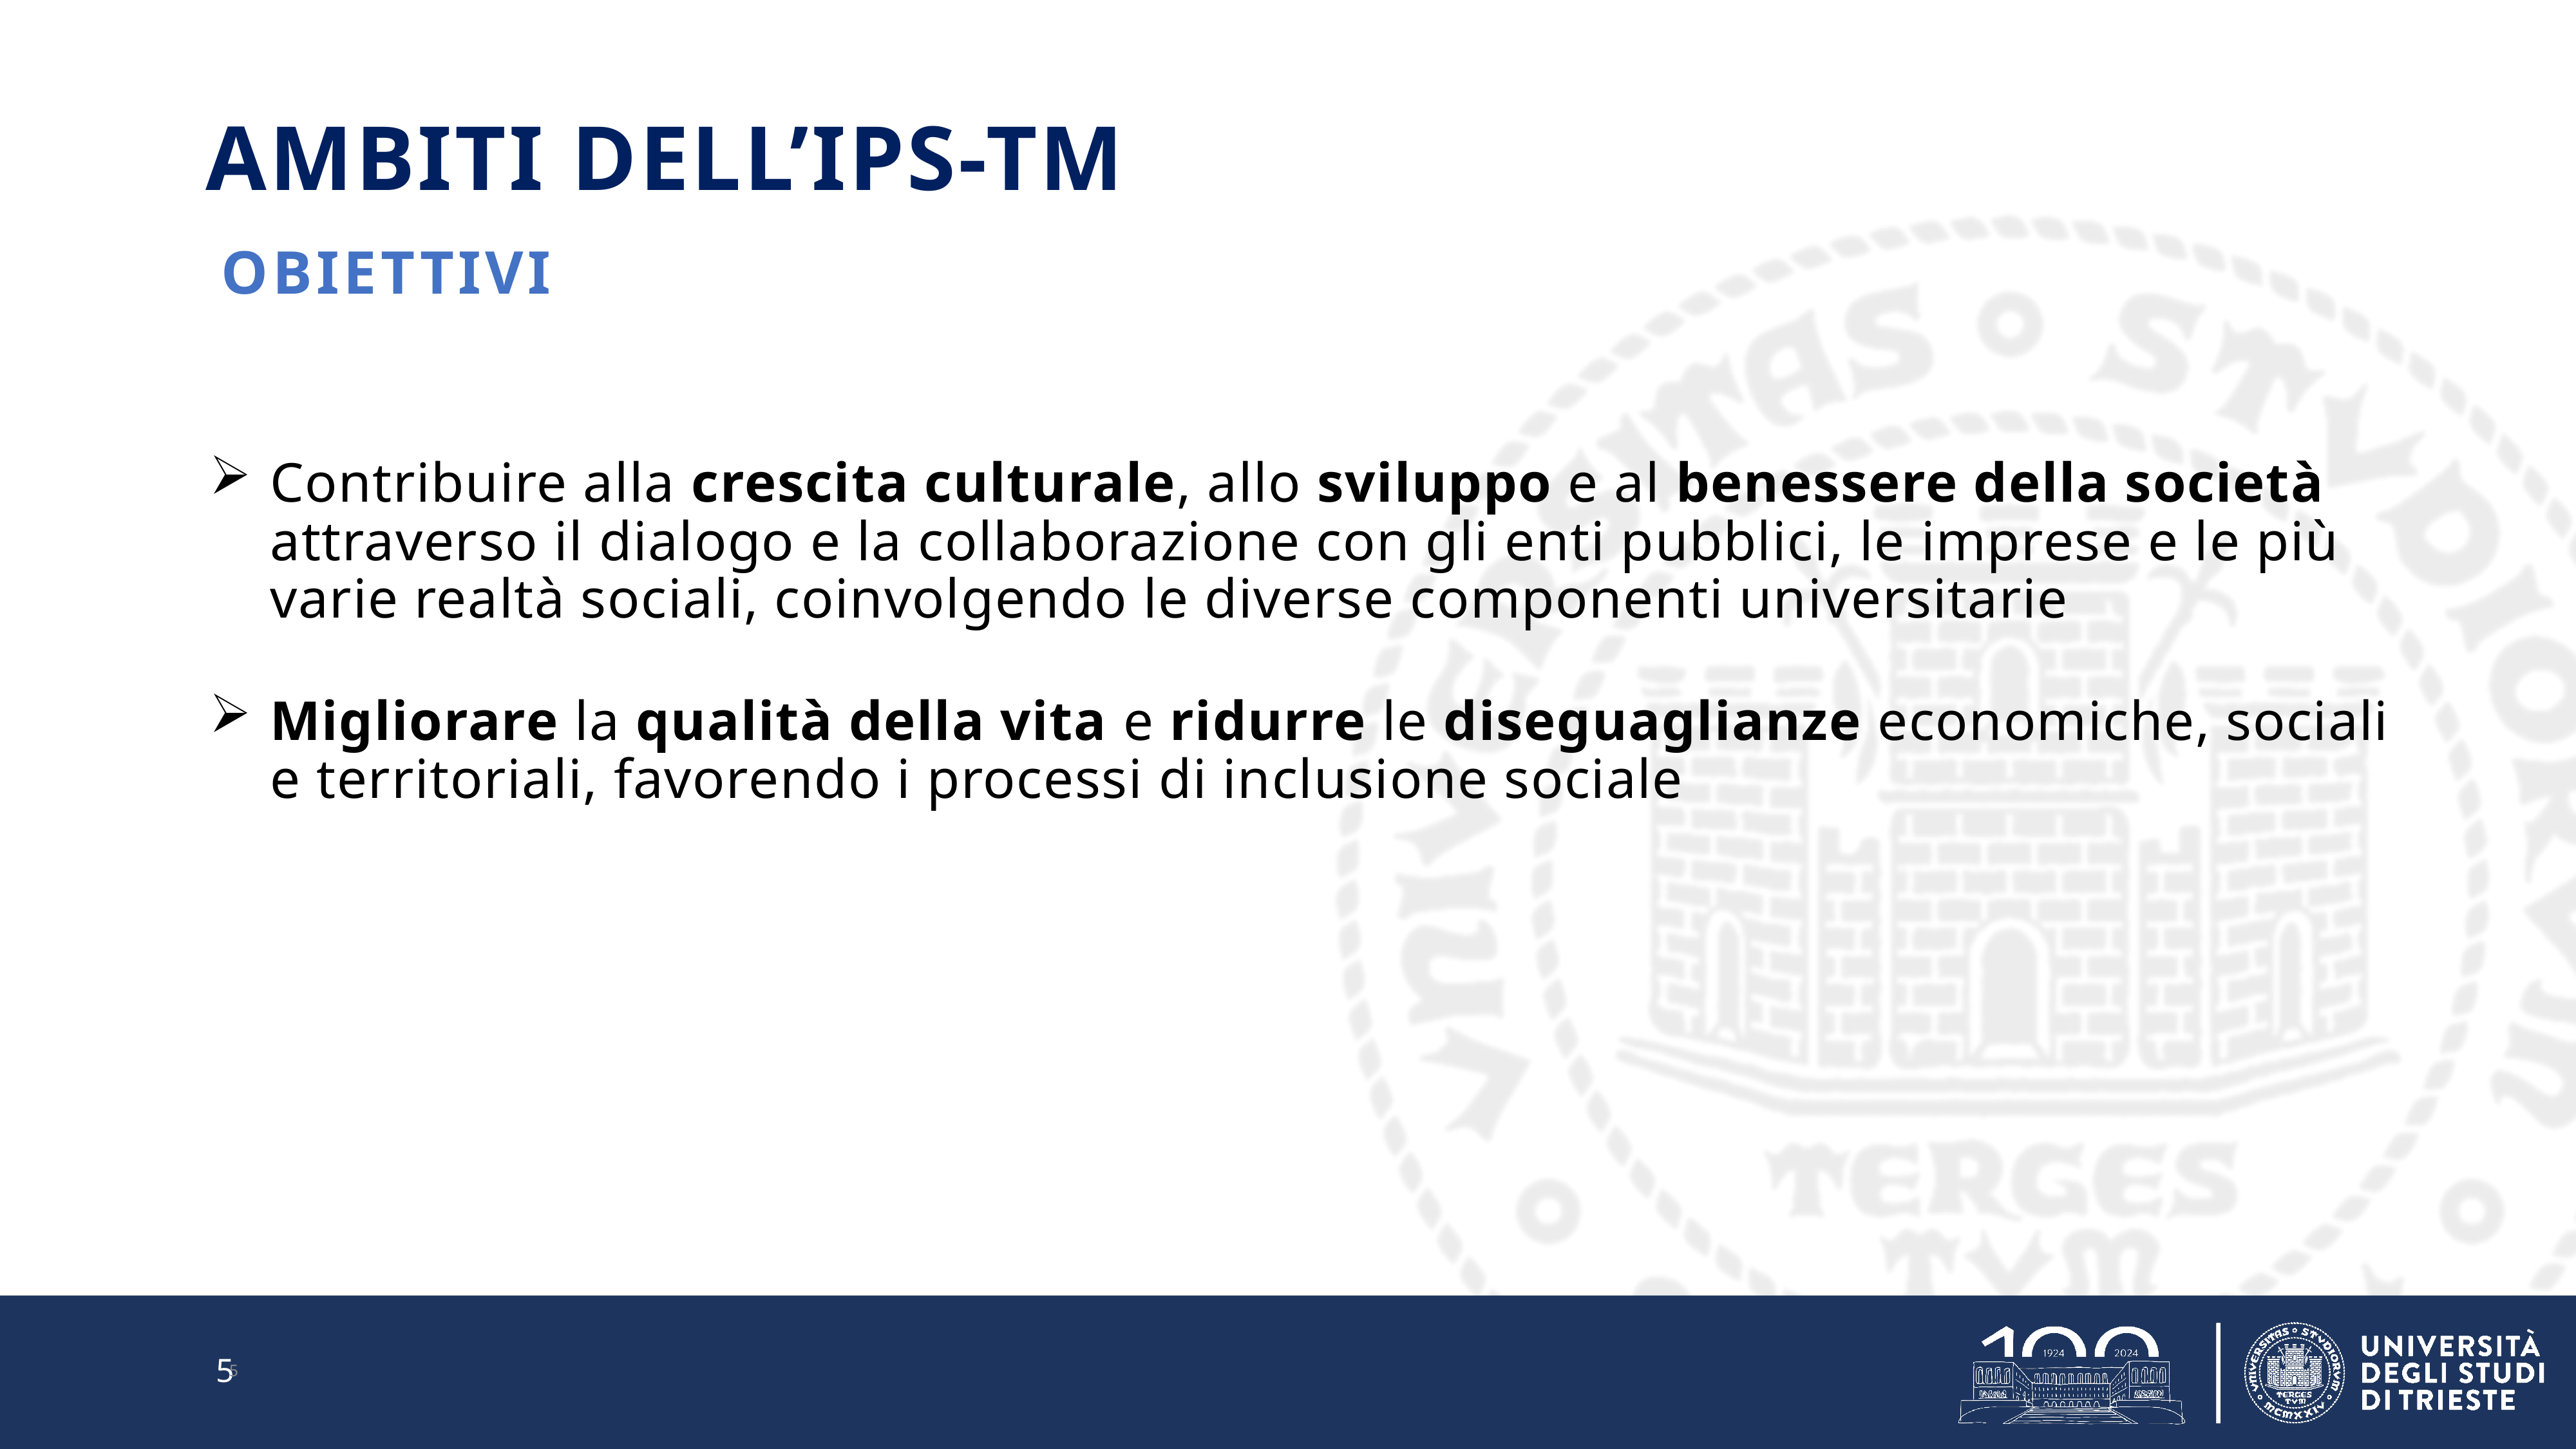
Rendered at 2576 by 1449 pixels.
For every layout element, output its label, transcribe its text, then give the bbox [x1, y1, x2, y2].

slide_number 5 [201, 1350, 248, 1394]
picture [1833, 1249, 2576, 1449]
list OBIETTIVI [143, 226, 2434, 316]
list Contribuire alla crescita culturale, allo sviluppo e al benessere della società attraverso il dialogo e la collaborazione con gli enti pubblici, le imprese e le più varie realtà sociali, coinvolgendo le diverse componenti universitarie Migliorare la qualità della vita e ridurre le diseguaglianze economiche, sociali e territoriali, favorendo i processi di inclusione sociale [200, 319, 2434, 1240]
title AMBITI DELL’IPS-TM [200, 0, 2435, 214]
